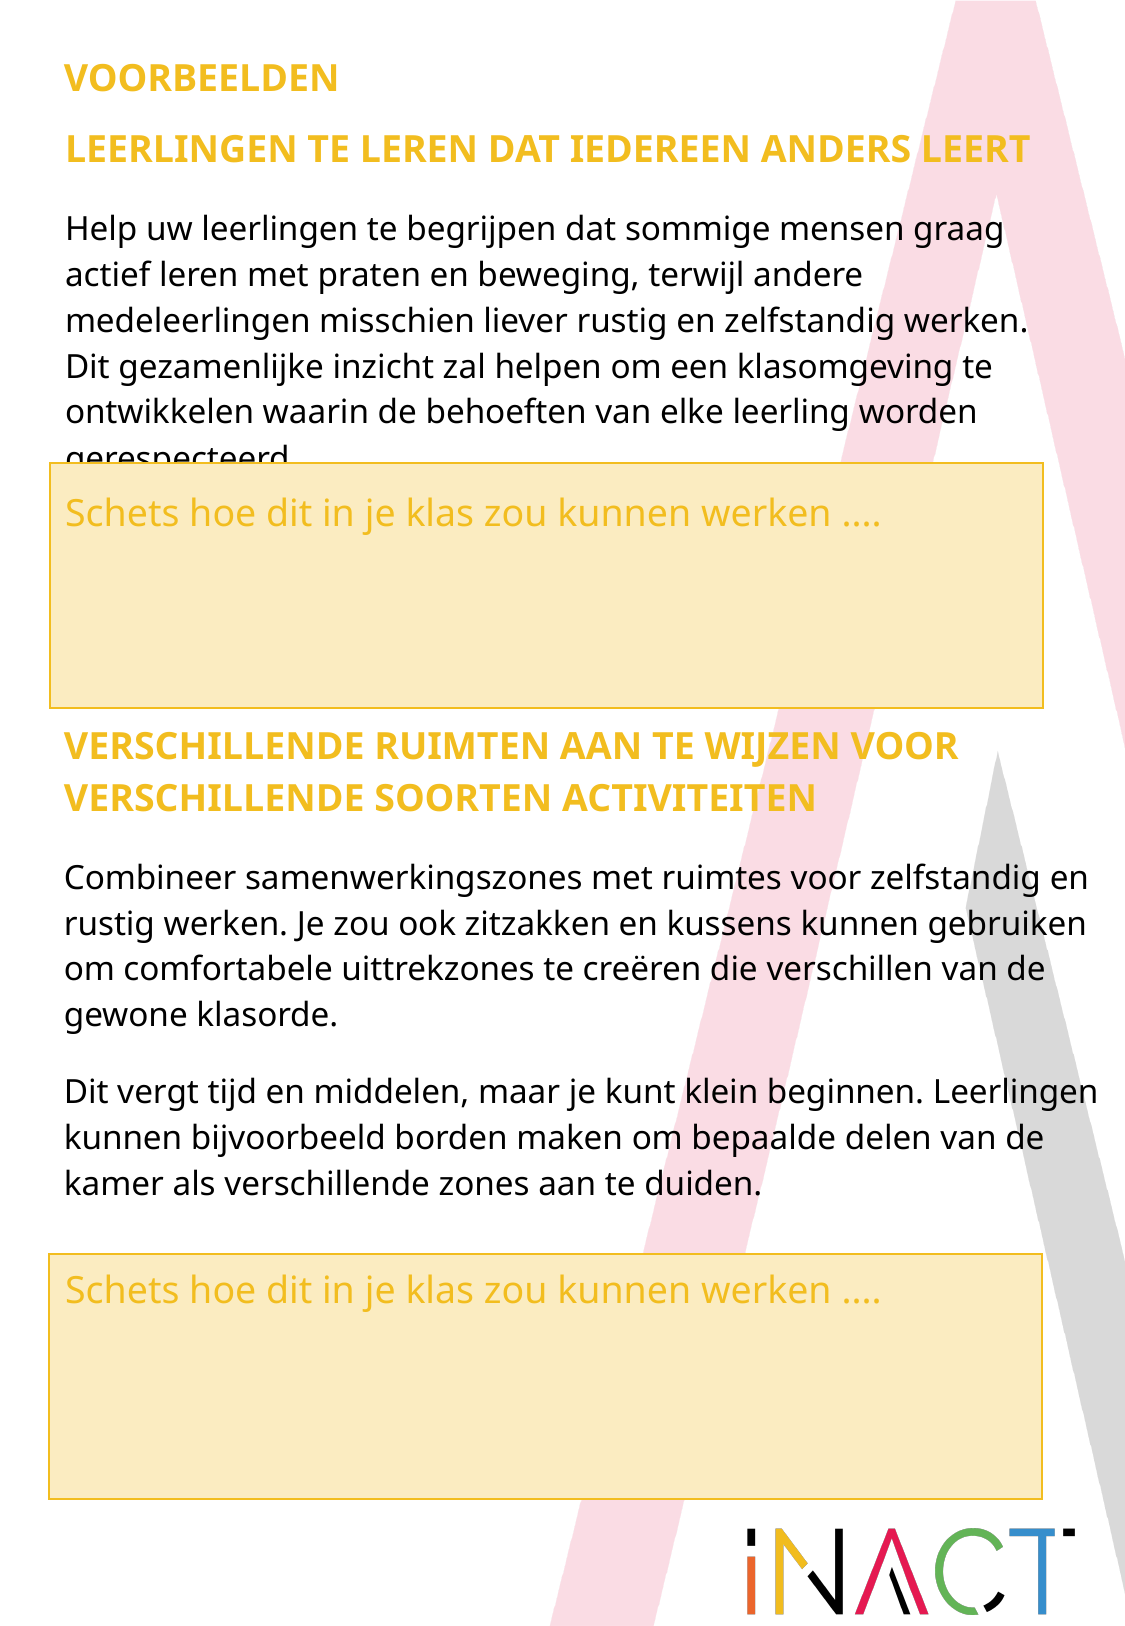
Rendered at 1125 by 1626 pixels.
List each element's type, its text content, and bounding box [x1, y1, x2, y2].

picture [537, 0, 1125, 1626]
text_box [48, 1253, 1043, 1500]
text_box [49, 462, 1044, 709]
text_box Schets hoe dit in je klas zou kunnen werken .... [50, 1258, 1044, 1364]
text_box VERSCHILLENDE RUIMTEN AAN TE WIJZEN VOOR VERSCHILLENDE SOORTEN ACTIVITEITEN Combineer samenwerkingszones met ruimtes voor zelfstandig en rustig werken. Je zou ook zitzakken en kussens kunnen gebruiken om comfortabele uittrekzones te creëren die verschillen van de gewone klasorde. Dit vergt tijd en middelen, maar je kunt klein beginnen. Leerlingen kunnen bijvoorbeeld borden maken om bepaalde delen van de kamer als verschillende zones aan te duiden. [49, 707, 1124, 1210]
text_box LEERLINGEN TE LEREN DAT IEDEREEN ANDERS LEERT Help uw leerlingen te begrijpen dat sommige mensen graag actief leren met praten en beweging, terwijl andere medeleerlingen misschien liever rustig en zelfstandig werken. Dit gezamenlijke inzicht zal helpen om een klasomgeving te ontwikkelen waarin de behoeften van elke leerling worden gerespecteerd. [50, 110, 1075, 484]
text_box VOORBEELDEN [49, 39, 1000, 106]
text_box Schets hoe dit in je klas zou kunnen werken .... [50, 481, 1044, 587]
